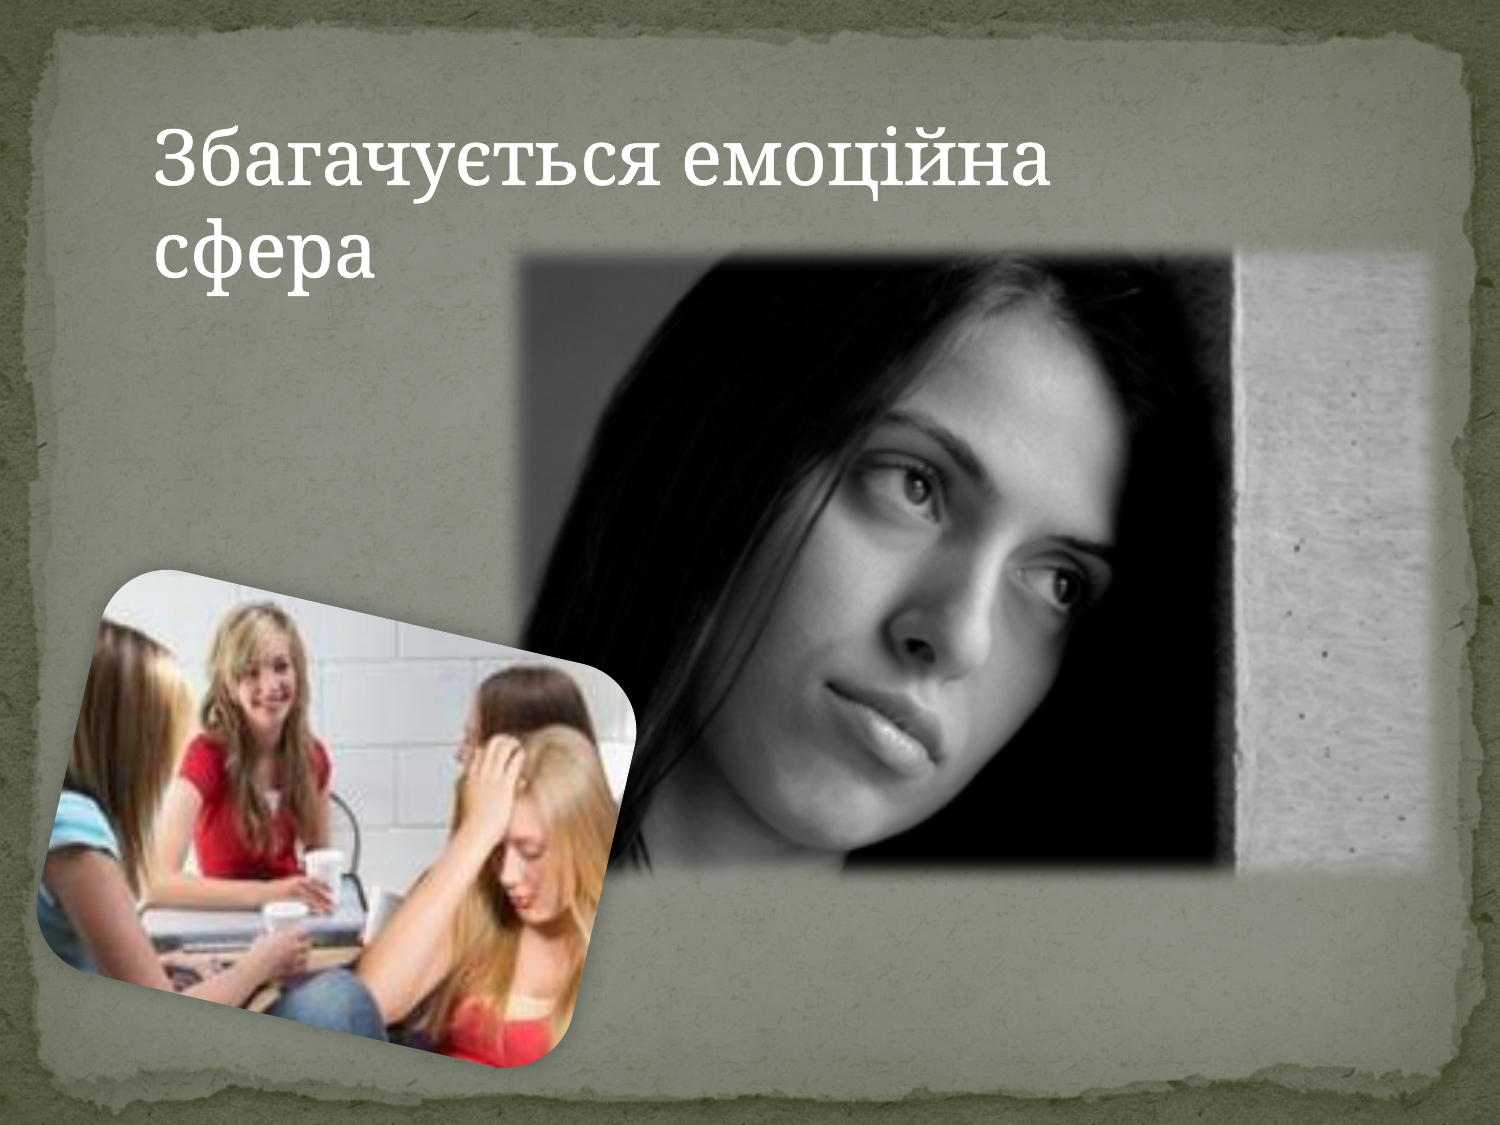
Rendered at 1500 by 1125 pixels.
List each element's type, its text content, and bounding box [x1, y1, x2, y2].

title Збагачується емоційна сфера [137, 99, 1188, 300]
picture [36, 238, 1450, 1068]
